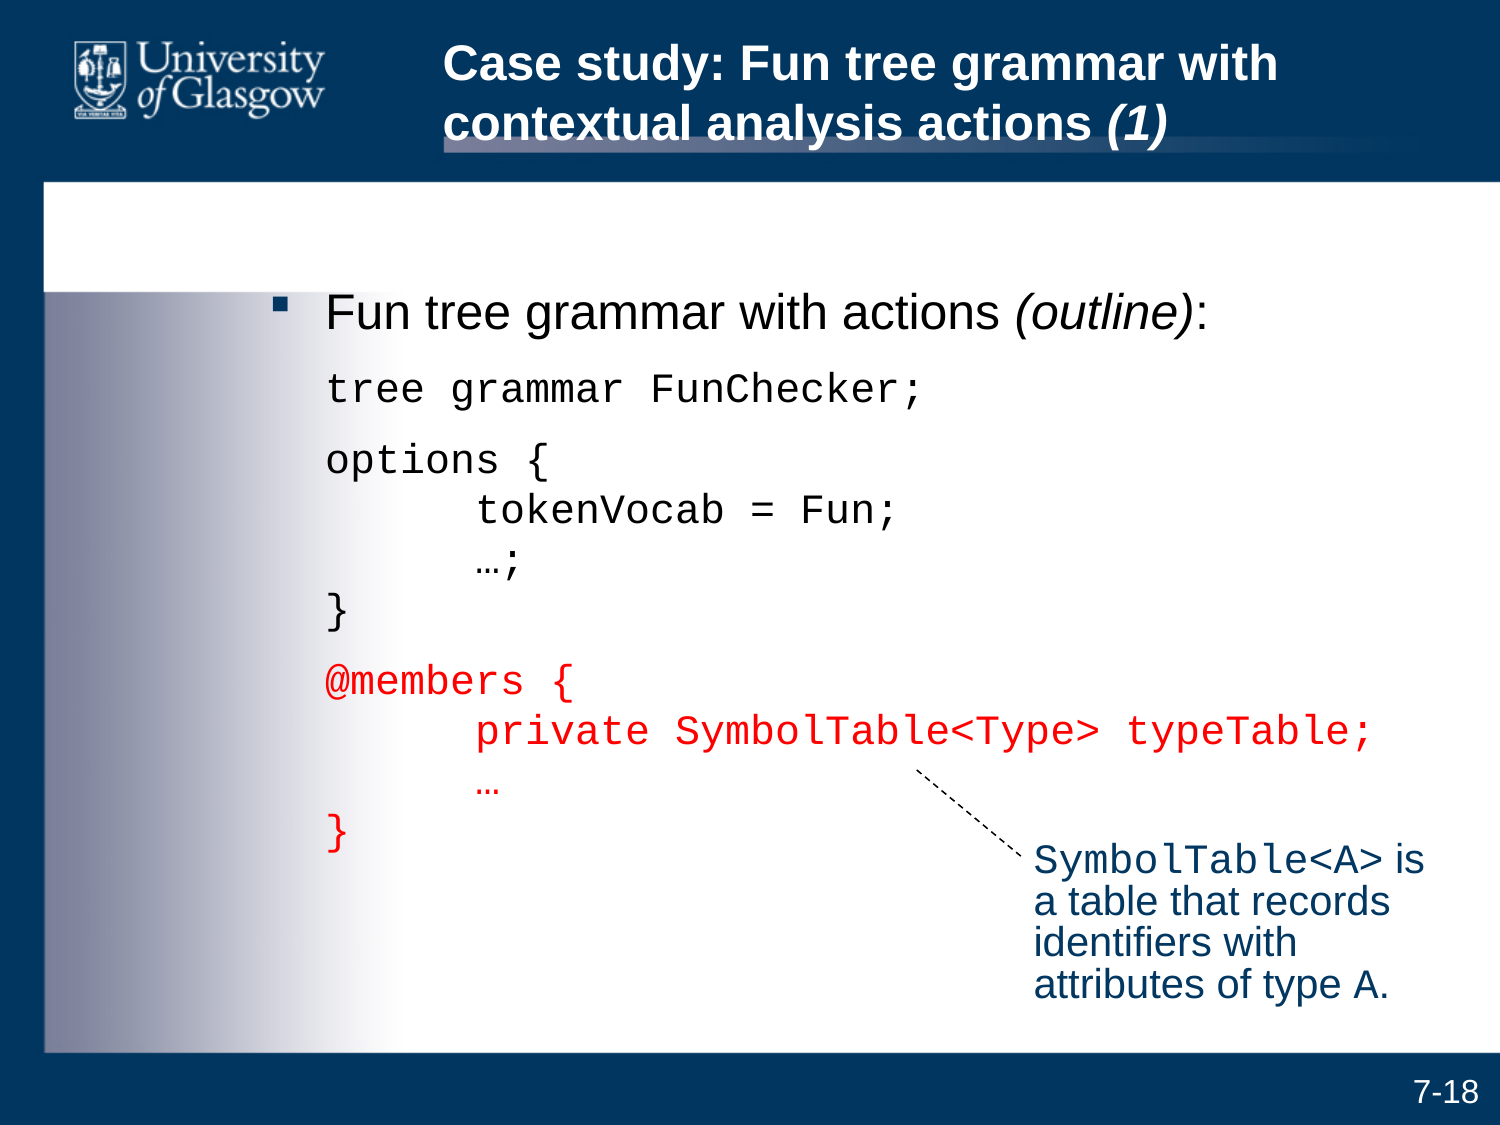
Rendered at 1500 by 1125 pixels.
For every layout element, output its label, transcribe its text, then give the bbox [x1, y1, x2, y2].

title Case study: Fun tree grammar with contextual analysis actions (1) [427, 30, 1436, 150]
list Fun tree grammar with actions (outline): tree grammar FunChecker; options { tokenVocab = Fun; …; } @members { private SymbolTable<Type> typeTable; … } [253, 278, 1435, 1038]
picture [0, 0, 1500, 1125]
text_box SymbolTable<A> is a table that records identifiers with attributes of type A. [1034, 840, 1447, 1011]
